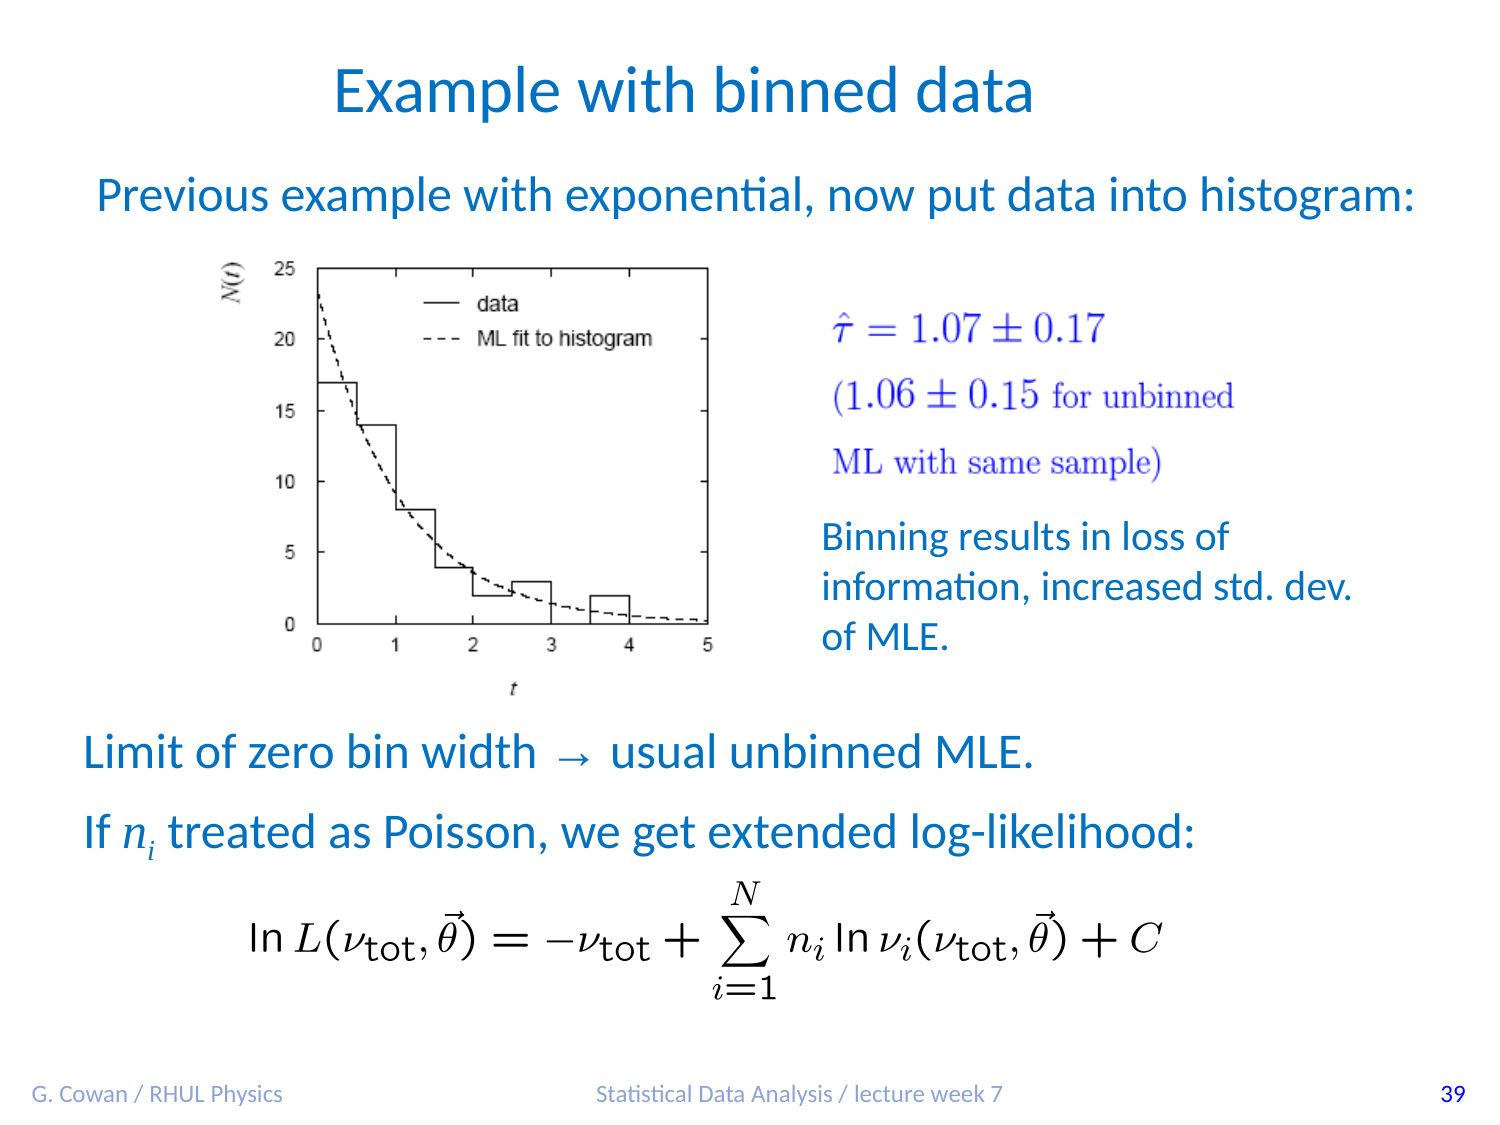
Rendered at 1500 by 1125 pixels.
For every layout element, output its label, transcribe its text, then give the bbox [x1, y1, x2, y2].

text_box Previous example with exponential, now put data into histogram: [81, 153, 1432, 229]
text_box Example with binned data [238, 38, 1131, 126]
slide_number 39 [1262, 1062, 1481, 1123]
footer Statistical Data Analysis / lecture week 7 [338, 1062, 1262, 1123]
picture [250, 880, 1164, 1000]
text_box Binning results in loss of information, increased std. dev. of MLE. [806, 501, 1406, 667]
text_box Limit of zero bin width → usual unbinned MLE. If ni treated as Poisson, we get extended log-likelihood: [68, 710, 1212, 874]
slide_number G. Cowan / RHUL Physics [16, 1062, 338, 1123]
picture [818, 300, 1249, 500]
picture [206, 249, 726, 705]
